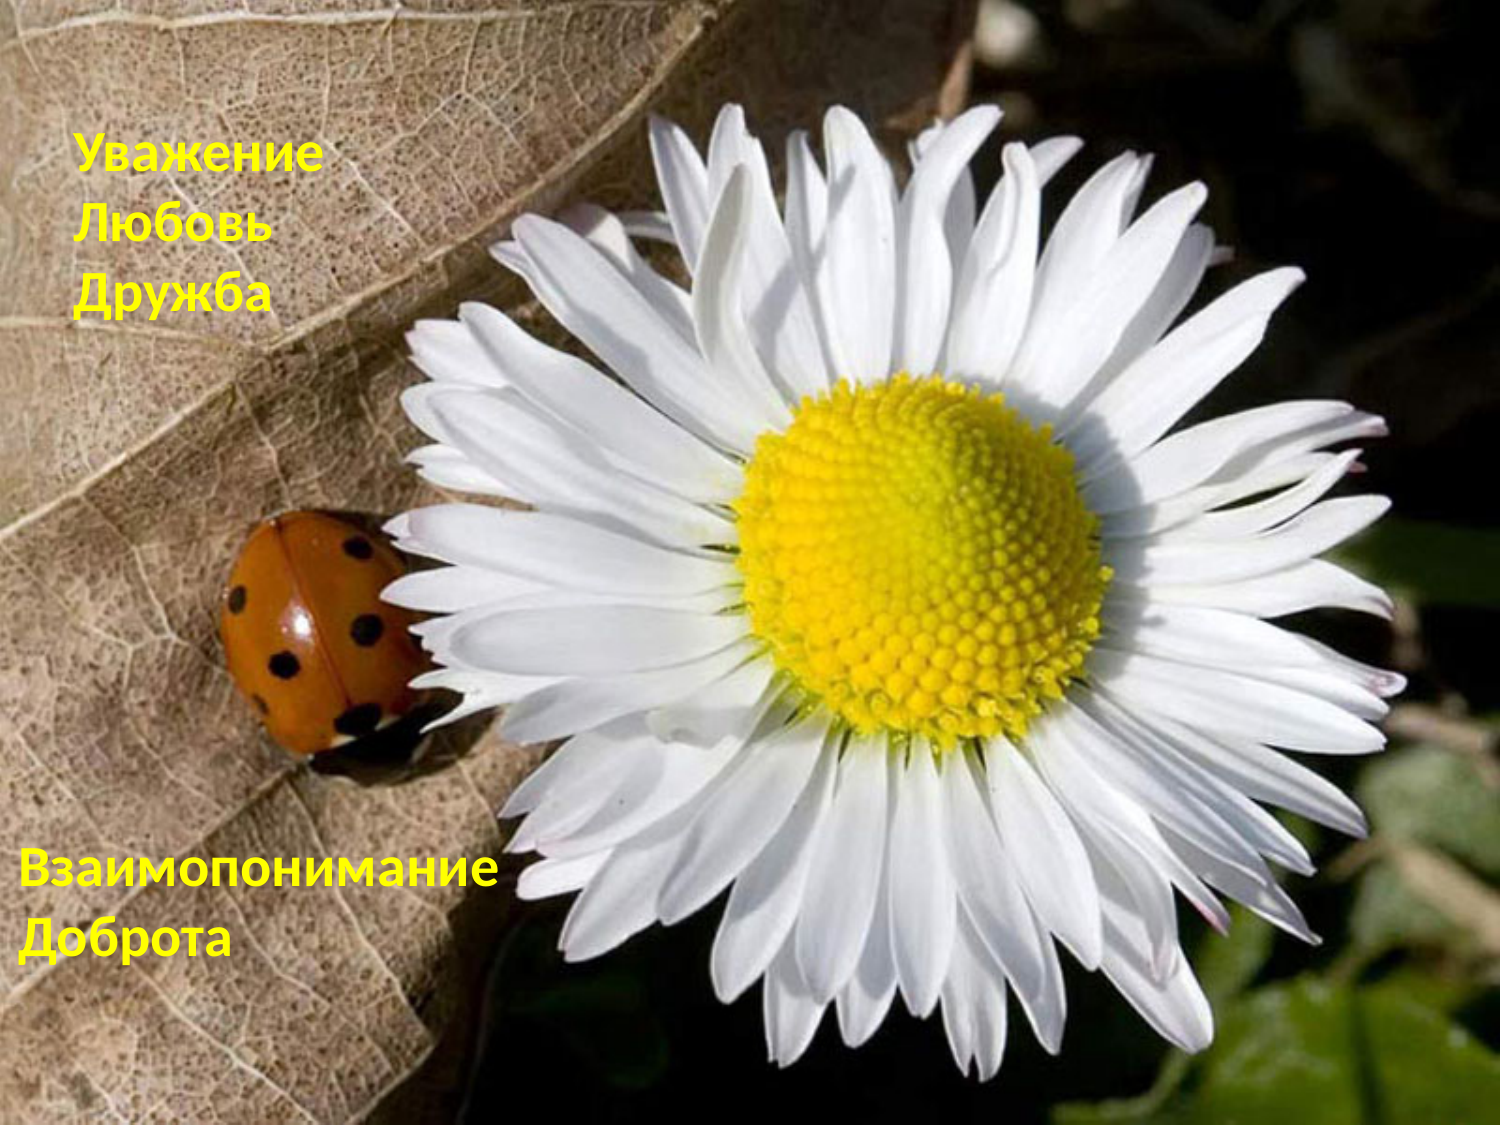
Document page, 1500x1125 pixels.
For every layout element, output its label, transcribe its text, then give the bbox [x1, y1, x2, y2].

text_box Уважение Любовь Дружба [58, 105, 371, 331]
picture [0, 0, 1500, 1125]
text_box Взаимопонимание Доброта [3, 820, 515, 975]
